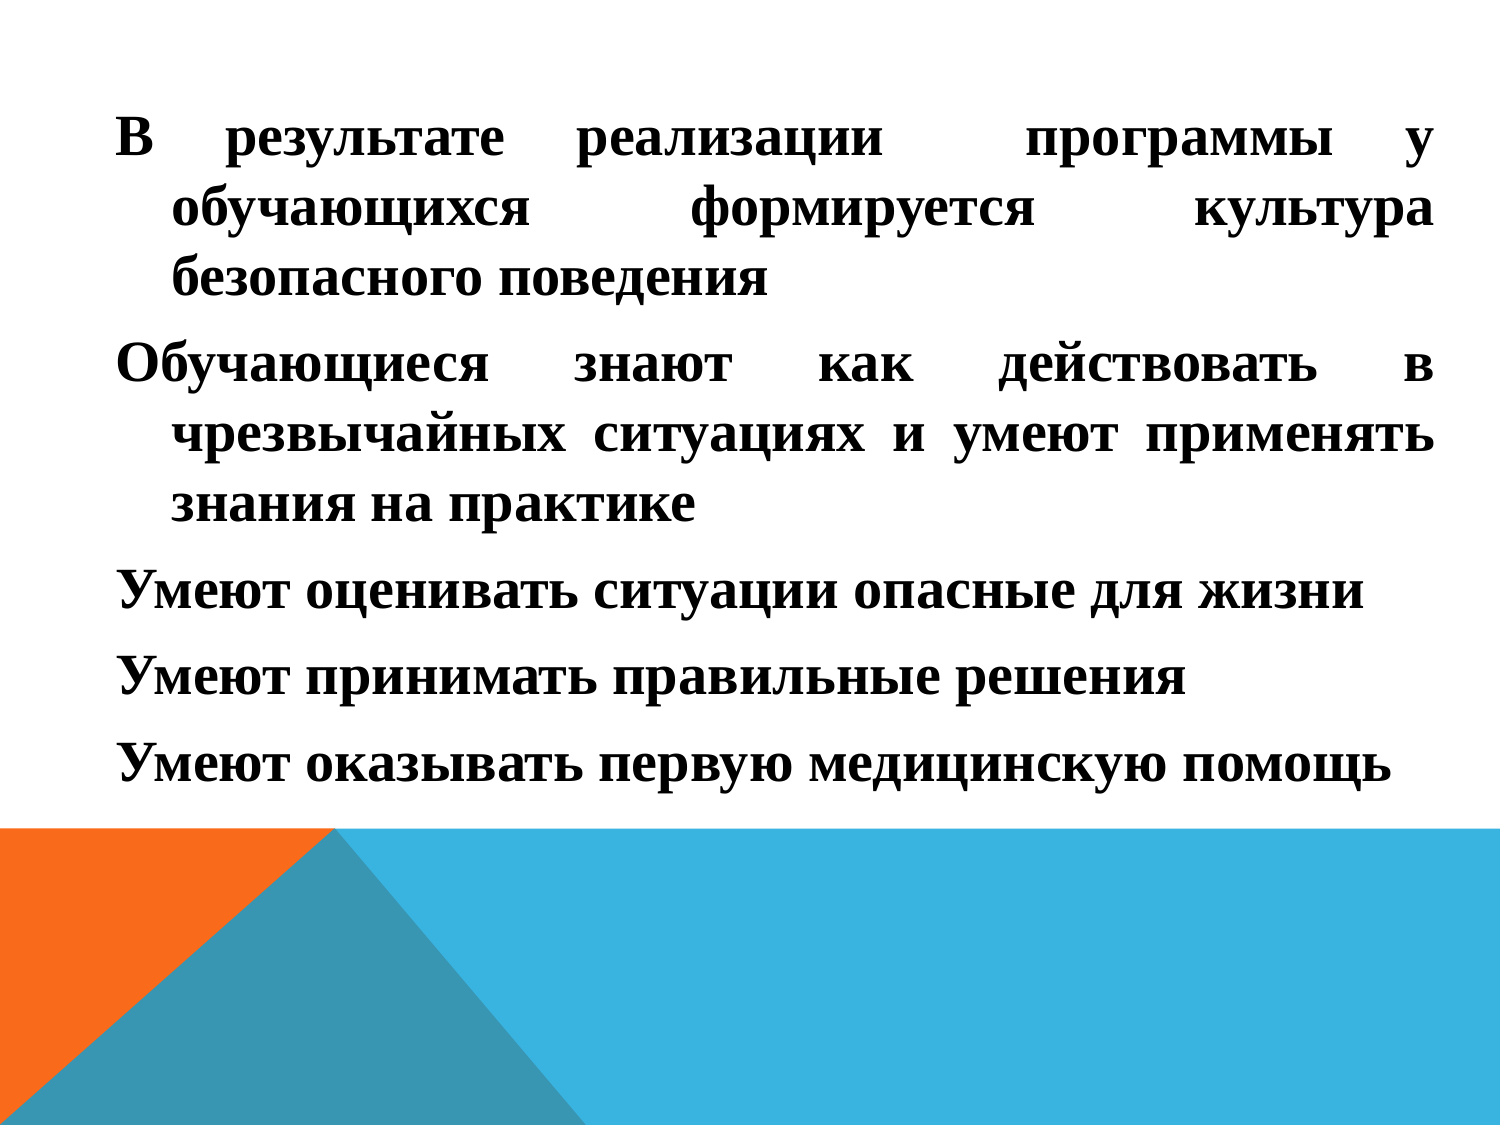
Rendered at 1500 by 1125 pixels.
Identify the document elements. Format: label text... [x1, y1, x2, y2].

list В результате реализации программы у обучающихся формируется культура безопасного поведения Обучающиеся знают как действовать в чрезвычайных ситуациях и умеют применять знания на практике Умеют оценивать ситуации опасные для жизни Умеют принимать правильные решения Умеют оказывать первую медицинскую помощь [100, 90, 1451, 904]
